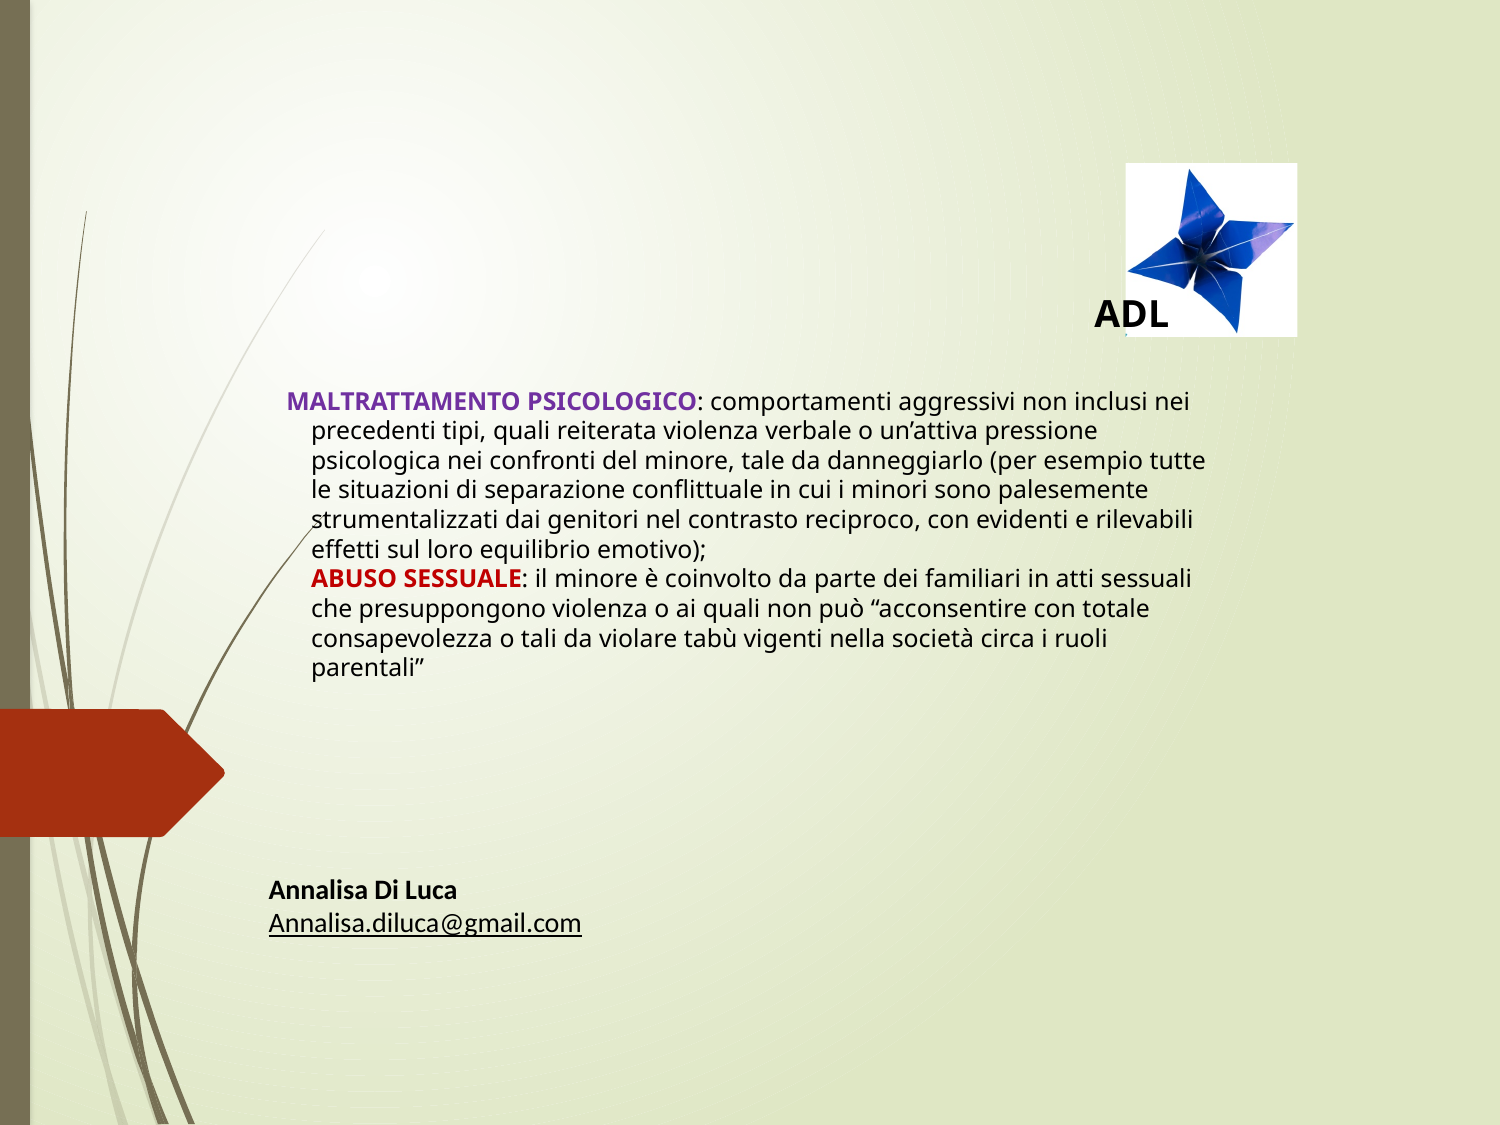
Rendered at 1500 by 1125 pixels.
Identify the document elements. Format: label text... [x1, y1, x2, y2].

picture [1125, 163, 1298, 337]
text_box MALTRATTAMENTO PSICOLOGICO: comportamenti aggressivi non inclusi nei precedenti tipi, quali reiterata violenza verbale o un’attiva pressione psicologica nei confronti del minore, tale da danneggiarlo (per esempio tutte le situazioni di separazione conflittuale in cui i minori sono palesemente strumentalizzati dai genitori nel contrasto reciproco, con evidenti e rilevabili effetti sul loro equilibrio emotivo); ABUSO SESSUALE: il minore è coinvolto da parte dei familiari in atti sessuali che presuppongono violenza o ai quali non può “acconsentire con totale consapevolezza o tali da violare tabù vigenti nella società circa i ruoli parentali” [271, 349, 1228, 749]
text_box Annalisa Di Luca Annalisa.diluca@gmail.com [253, 863, 1202, 946]
text_box ADL [1052, 282, 1123, 343]
